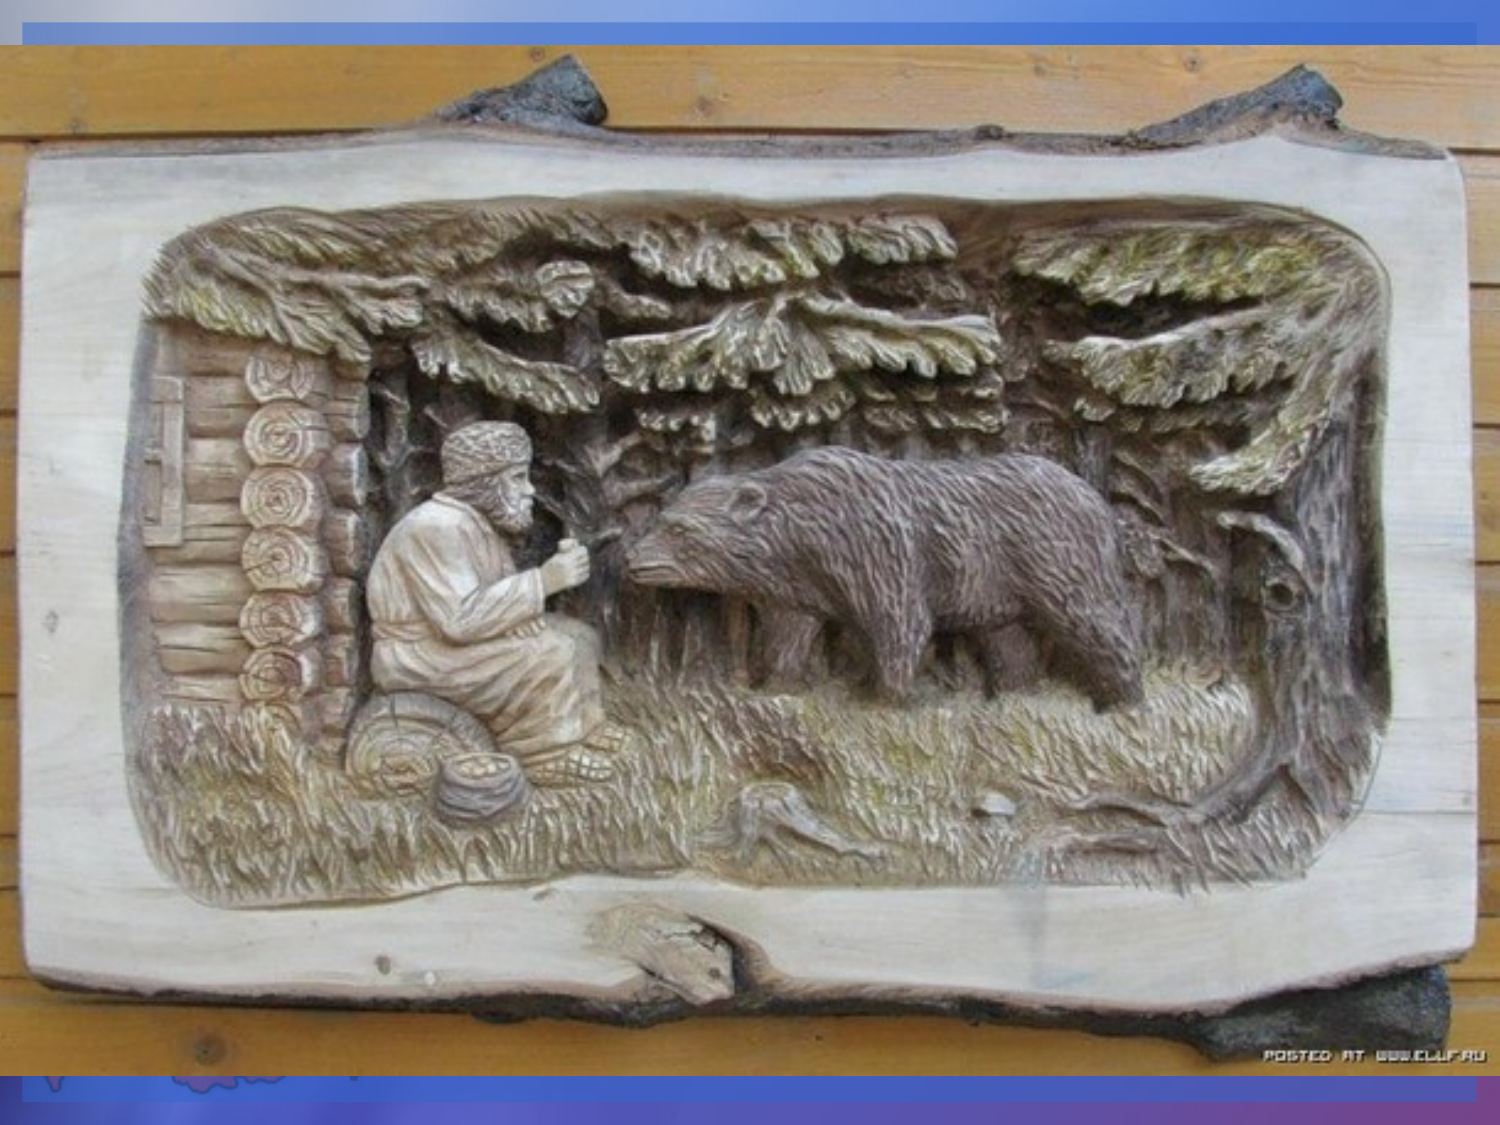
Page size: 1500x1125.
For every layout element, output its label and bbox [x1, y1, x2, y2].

picture [0, 1076, 1500, 1125]
picture [0, 0, 1500, 44]
list [0, 44, 1500, 1076]
